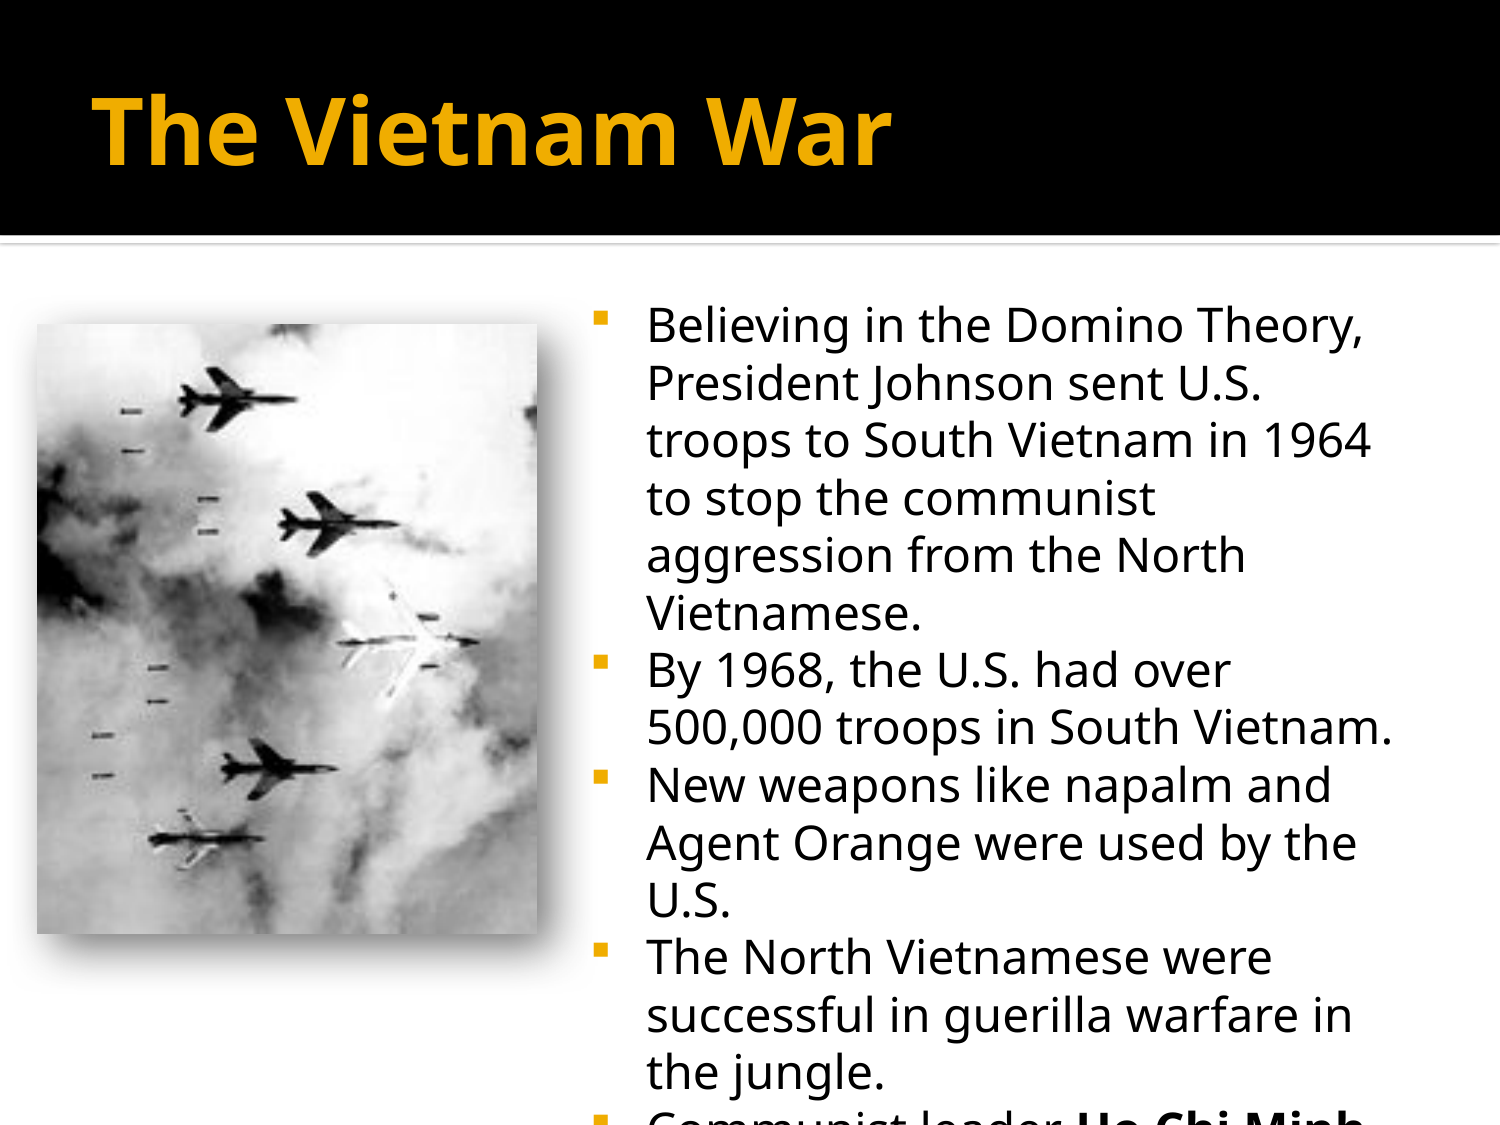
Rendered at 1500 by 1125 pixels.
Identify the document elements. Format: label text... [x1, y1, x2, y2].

picture [37, 324, 537, 934]
title The Vietnam War [75, 24, 1425, 231]
text_box Believing in the Domino Theory, President Johnson sent U.S. troops to South Vietnam in 1964 to stop the communist aggression from the North Vietnamese. By 1968, the U.S. had over 500,000 troops in South Vietnam. New weapons like napalm and Agent Orange were used by the U.S. The North Vietnamese were successful in guerilla warfare in the jungle. Communist leader Ho Chi Minh was also popular among the Vietnamese. [575, 287, 1425, 1125]
